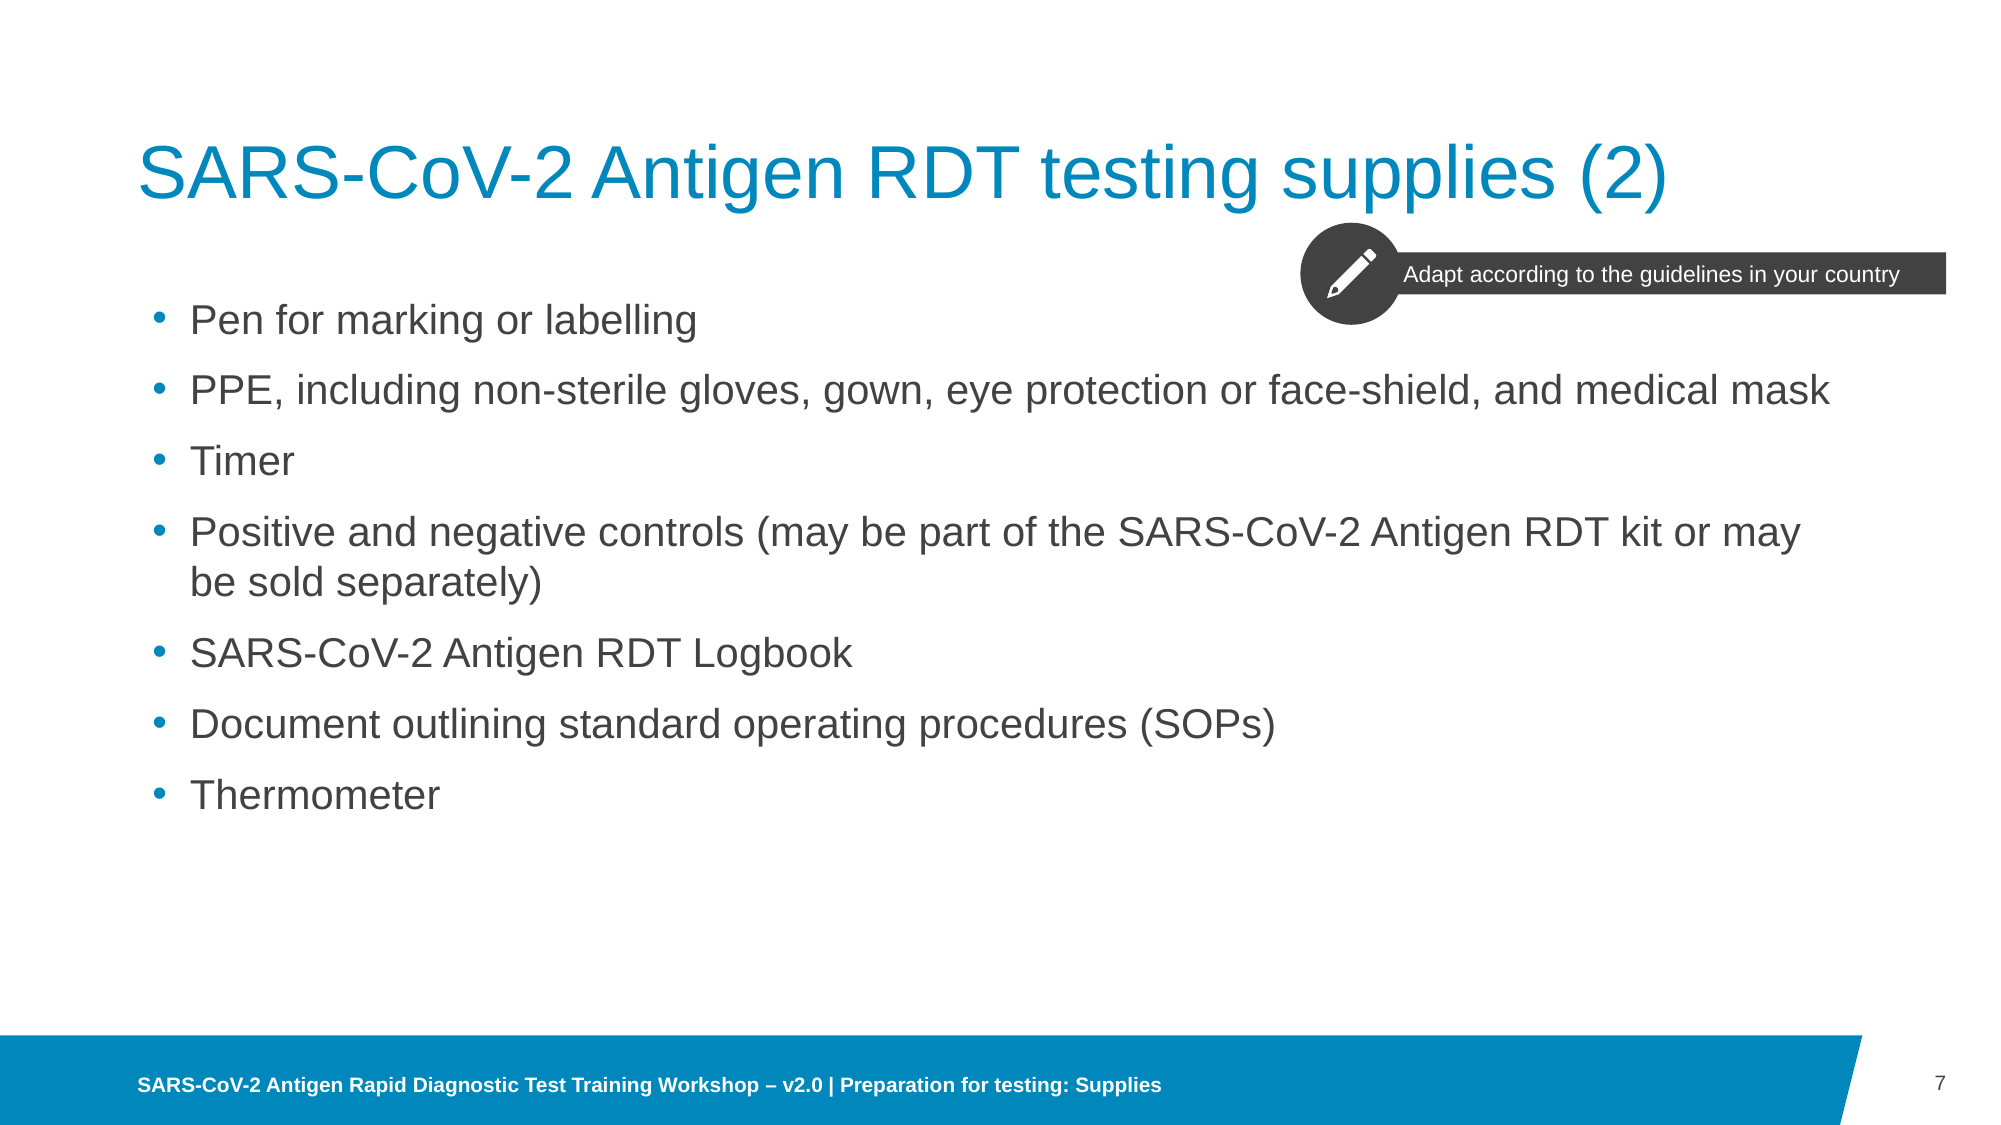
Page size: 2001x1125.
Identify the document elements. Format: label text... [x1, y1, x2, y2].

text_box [1302, 224, 1947, 323]
slide_number 7 [1862, 1035, 1947, 1125]
title SARS-CoV-2 Antigen RDT testing supplies (2) [137, 59, 1863, 215]
footer SARS-CoV-2 Antigen Rapid Diagnostic Test Training Workshop – v2.0 | Preparation for testing: Supplies [137, 1042, 1338, 1125]
list Pen for marking or labelling PPE, including non-sterile gloves, gown, eye protection or face-shield, and medical mask Timer Positive and negative controls (may be part of the SARS-CoV-2 Antigen RDT kit or may be sold separately) SARS-CoV-2 Antigen RDT Logbook Document outlining standard operating procedures (SOPs) Thermometer [137, 284, 1863, 1014]
